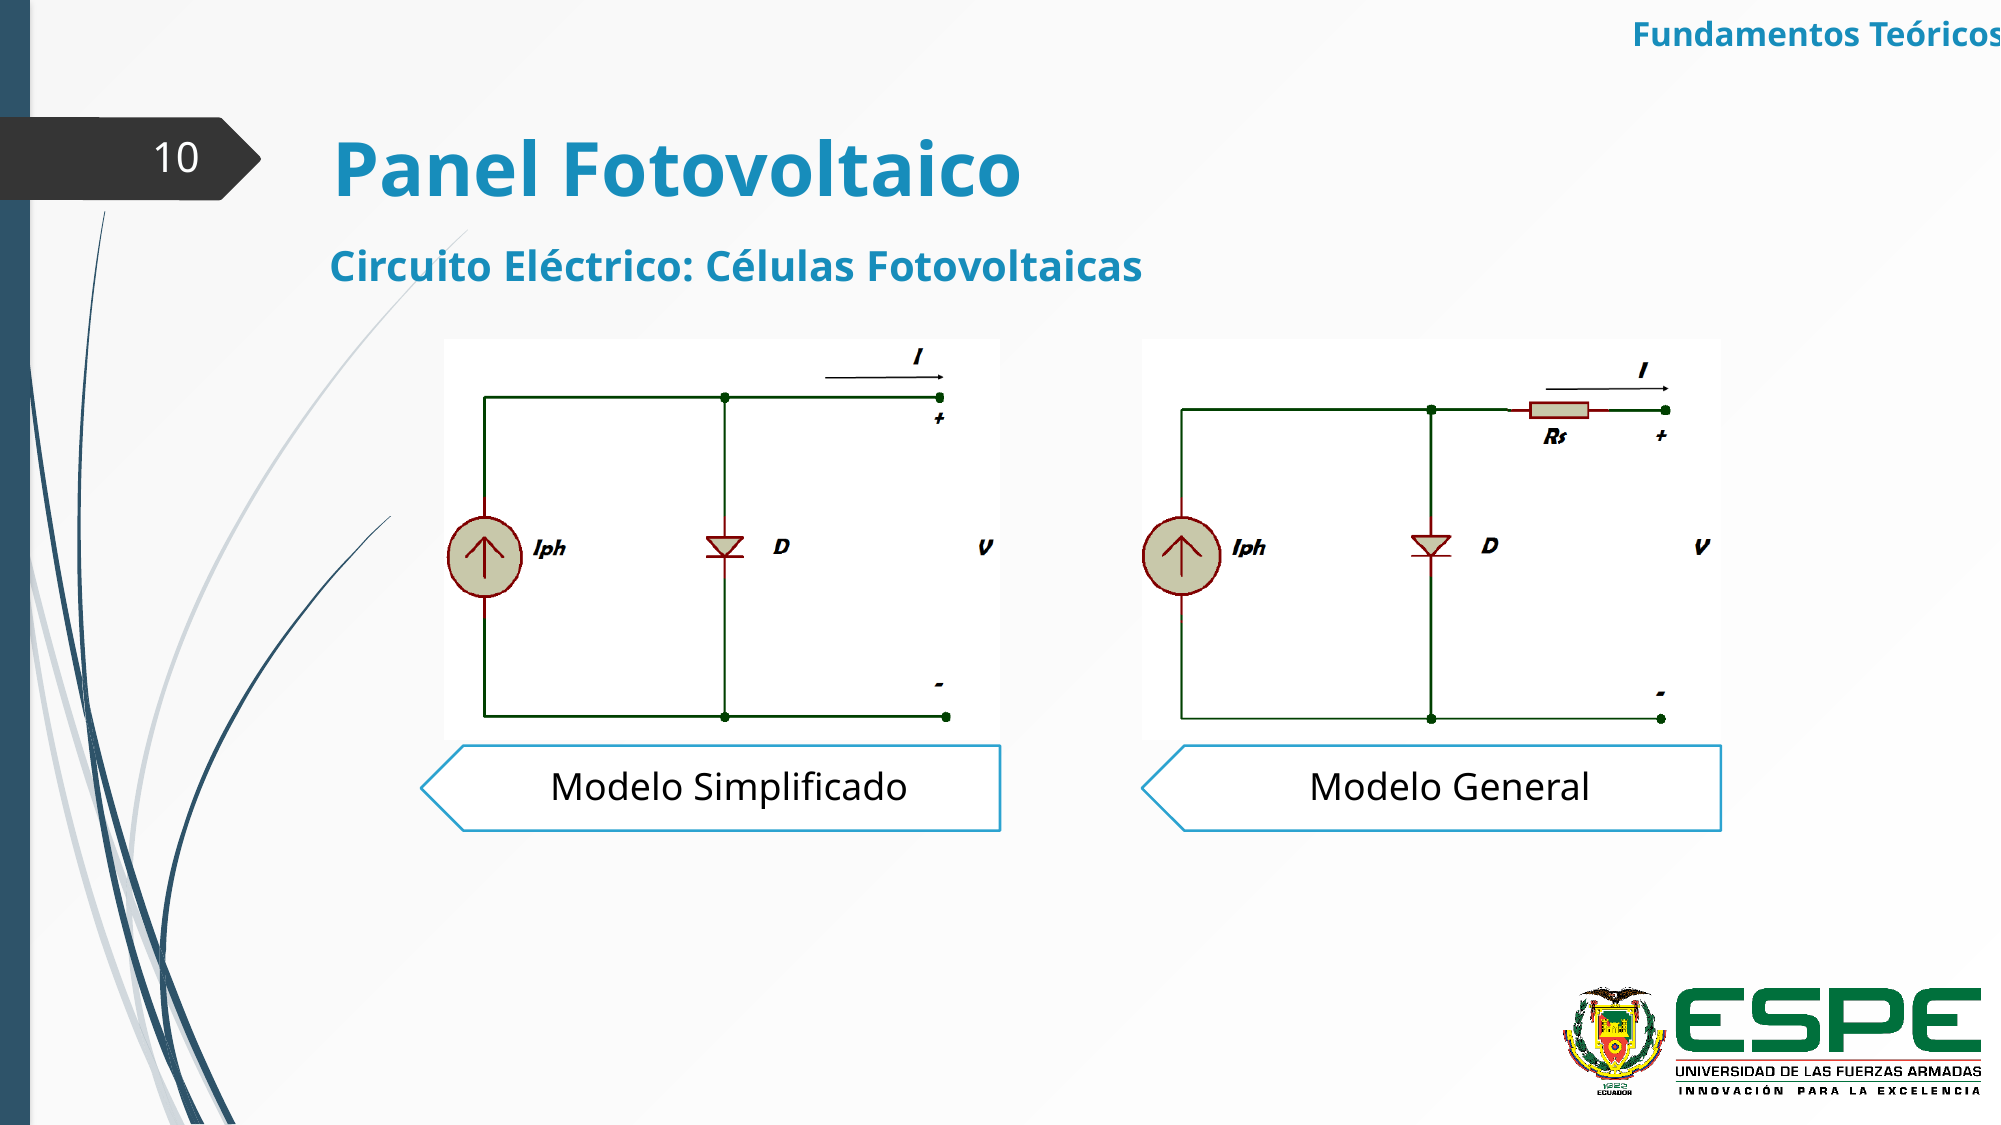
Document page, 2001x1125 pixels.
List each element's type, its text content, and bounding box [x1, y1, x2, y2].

text_box Fundamentos Teóricos [1617, 5, 2000, 124]
picture [1142, 338, 1722, 740]
slide_number 10 [87, 129, 216, 190]
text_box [420, 745, 1001, 831]
picture [444, 338, 1001, 740]
text_box Panel Fotovoltaico [317, 113, 1780, 232]
text_box Circuito Eléctrico: Células Fotovoltaicas [314, 232, 1777, 350]
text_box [1141, 745, 1722, 831]
picture [1562, 987, 1981, 1096]
